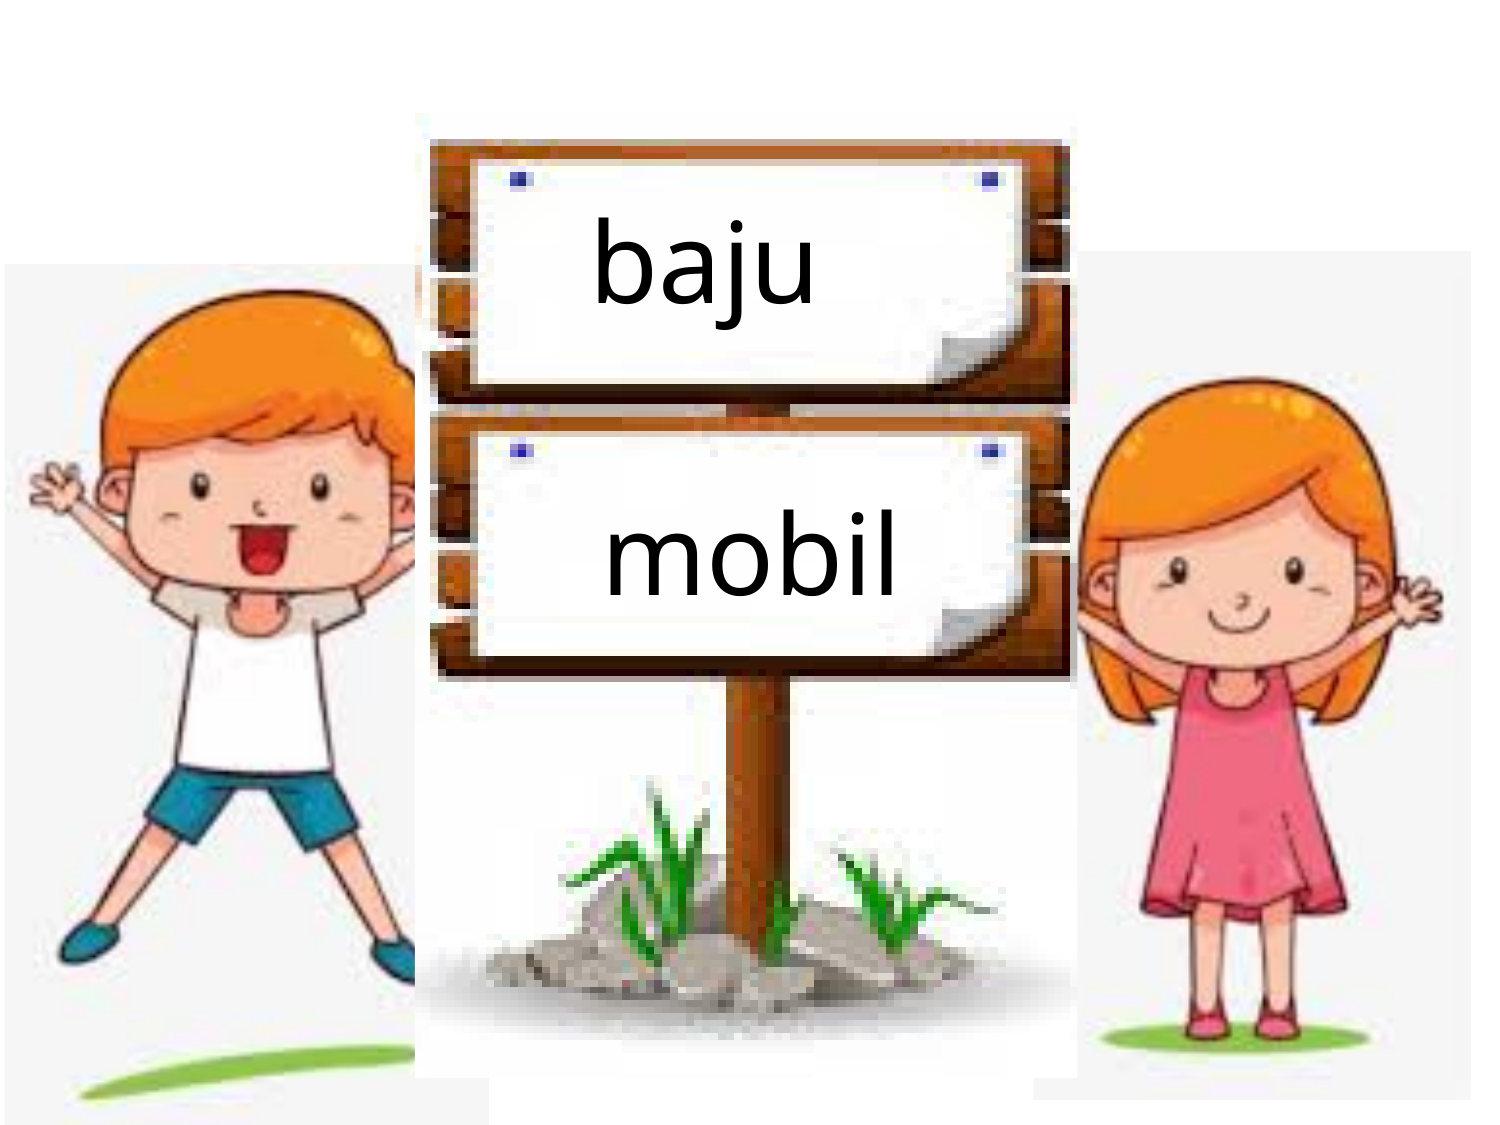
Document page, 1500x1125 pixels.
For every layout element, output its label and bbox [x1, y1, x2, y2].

picture [1033, 251, 1472, 1100]
picture [4, 264, 490, 1125]
list [414, 113, 1078, 1078]
